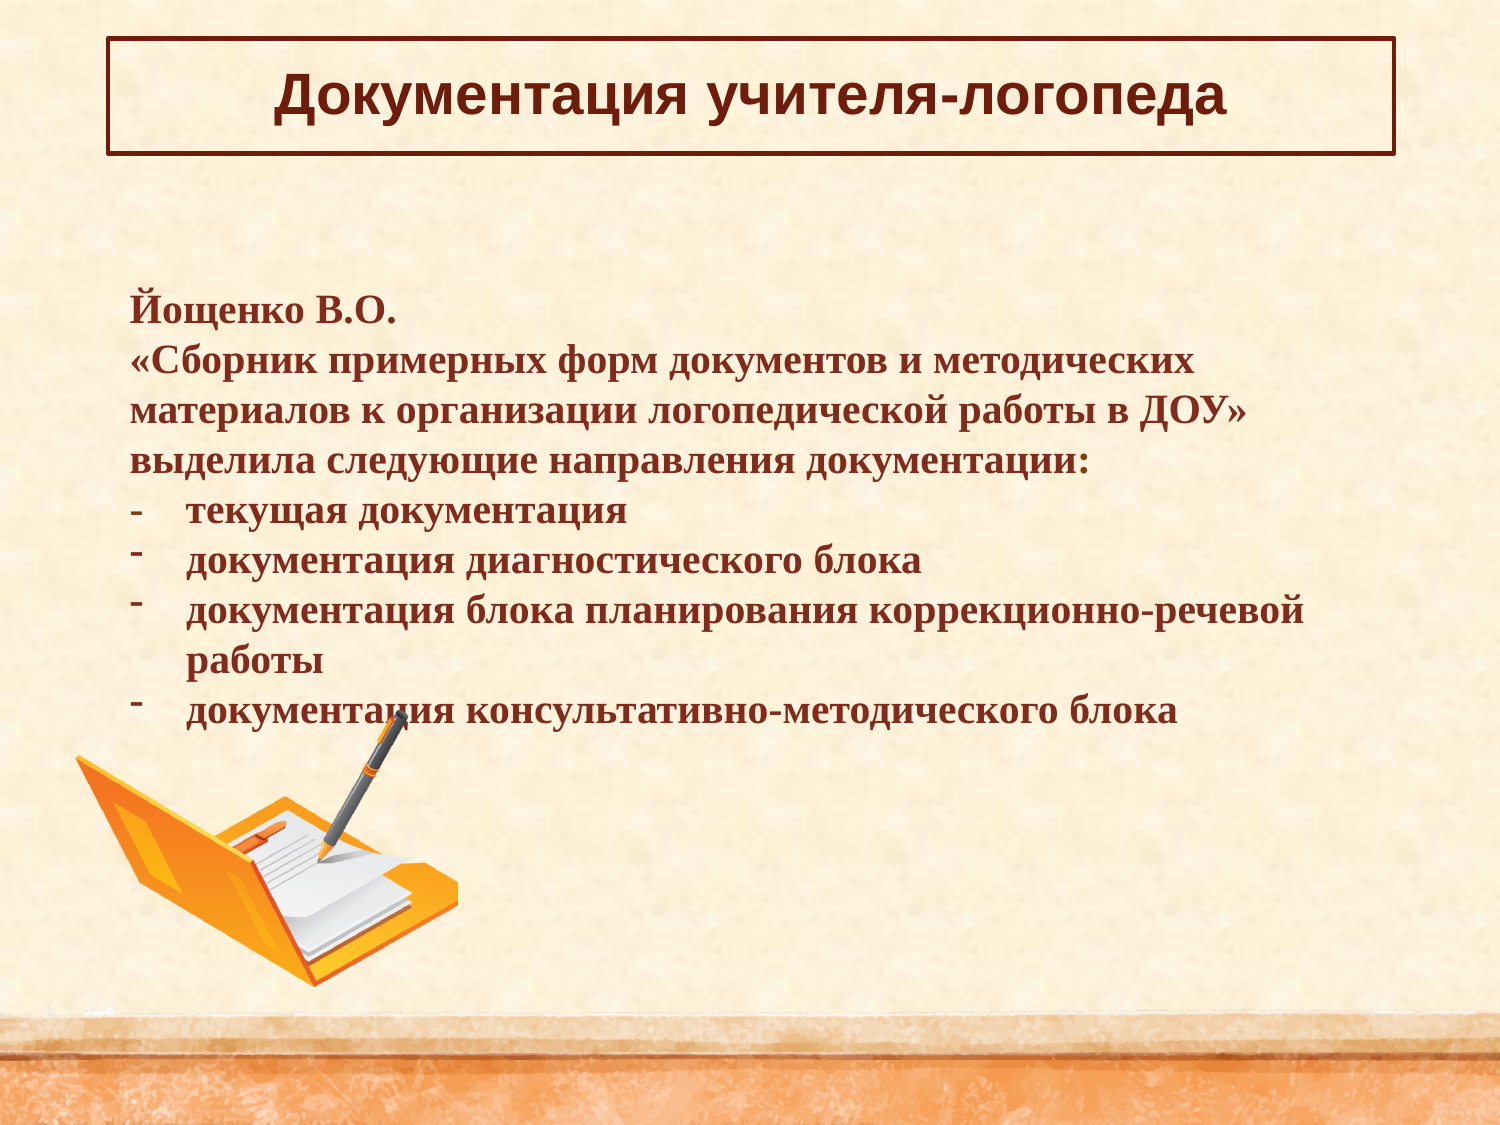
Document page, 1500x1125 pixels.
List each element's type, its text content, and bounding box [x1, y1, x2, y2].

picture [0, 0, 1500, 1125]
text_box Йощенко В.О. «Сборник примерных форм документов и методических материалов к организации логопедической работы в ДОУ» выделила следующие направления документации: - текущая документация документация диагностического блока документация блока планирования коррекционно-речевой работы документация консультативно-методического блока [114, 274, 1390, 740]
title Документация учителя-логопеда [108, 38, 1394, 154]
